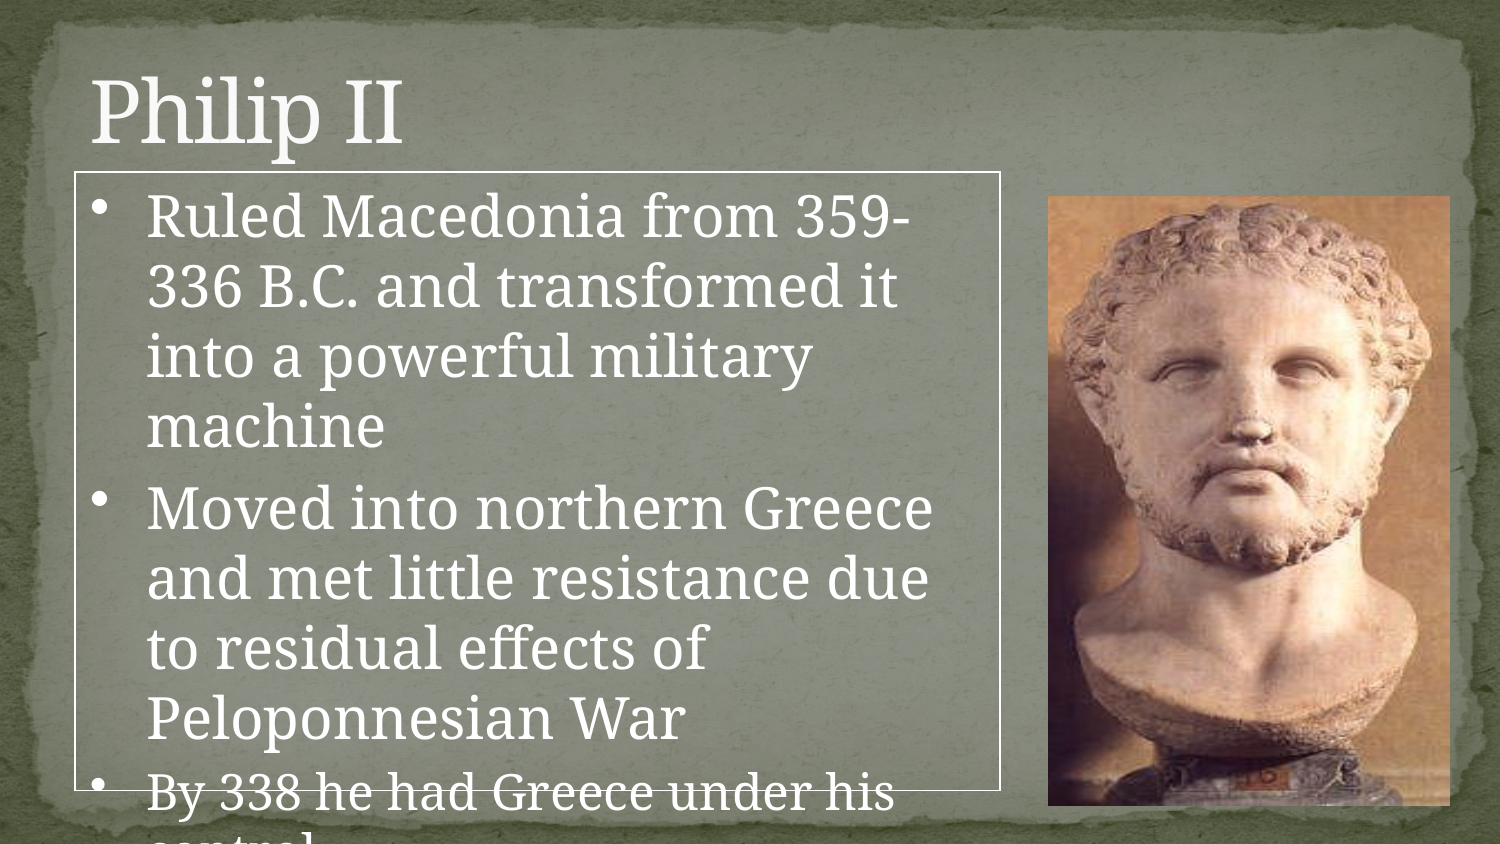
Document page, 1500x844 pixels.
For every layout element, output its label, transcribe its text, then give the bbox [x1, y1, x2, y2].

title Philip II [74, 18, 1425, 169]
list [1050, 198, 1449, 806]
text_box Ruled Macedonia from 359-336 B.C. and transformed it into a powerful military machine Moved into northern Greece and met little resistance due to residual effects of Peloponnesian War By 338 he had Greece under his control [75, 171, 1000, 791]
